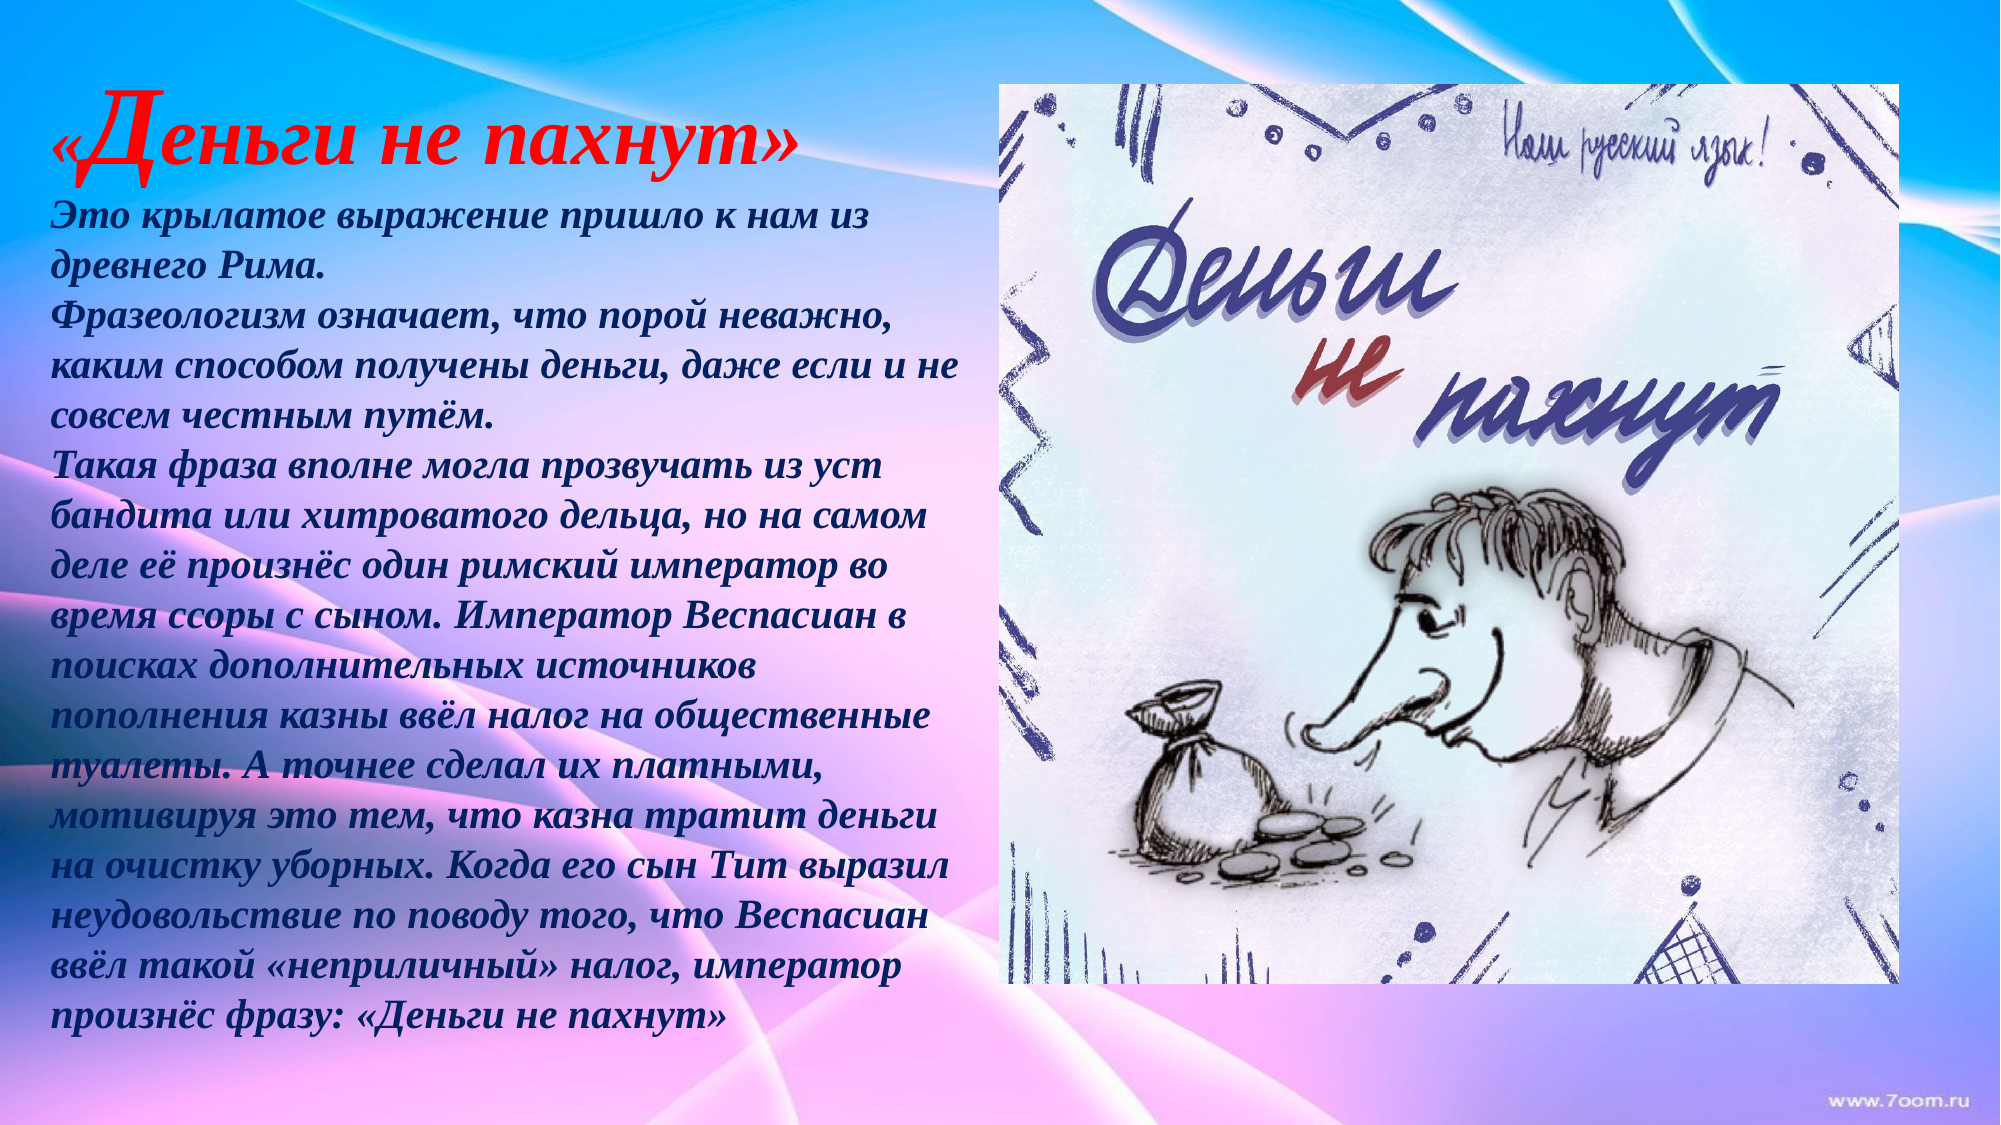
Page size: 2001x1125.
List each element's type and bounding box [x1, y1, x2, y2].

picture [999, 84, 1899, 984]
list [0, 0, 2000, 1125]
